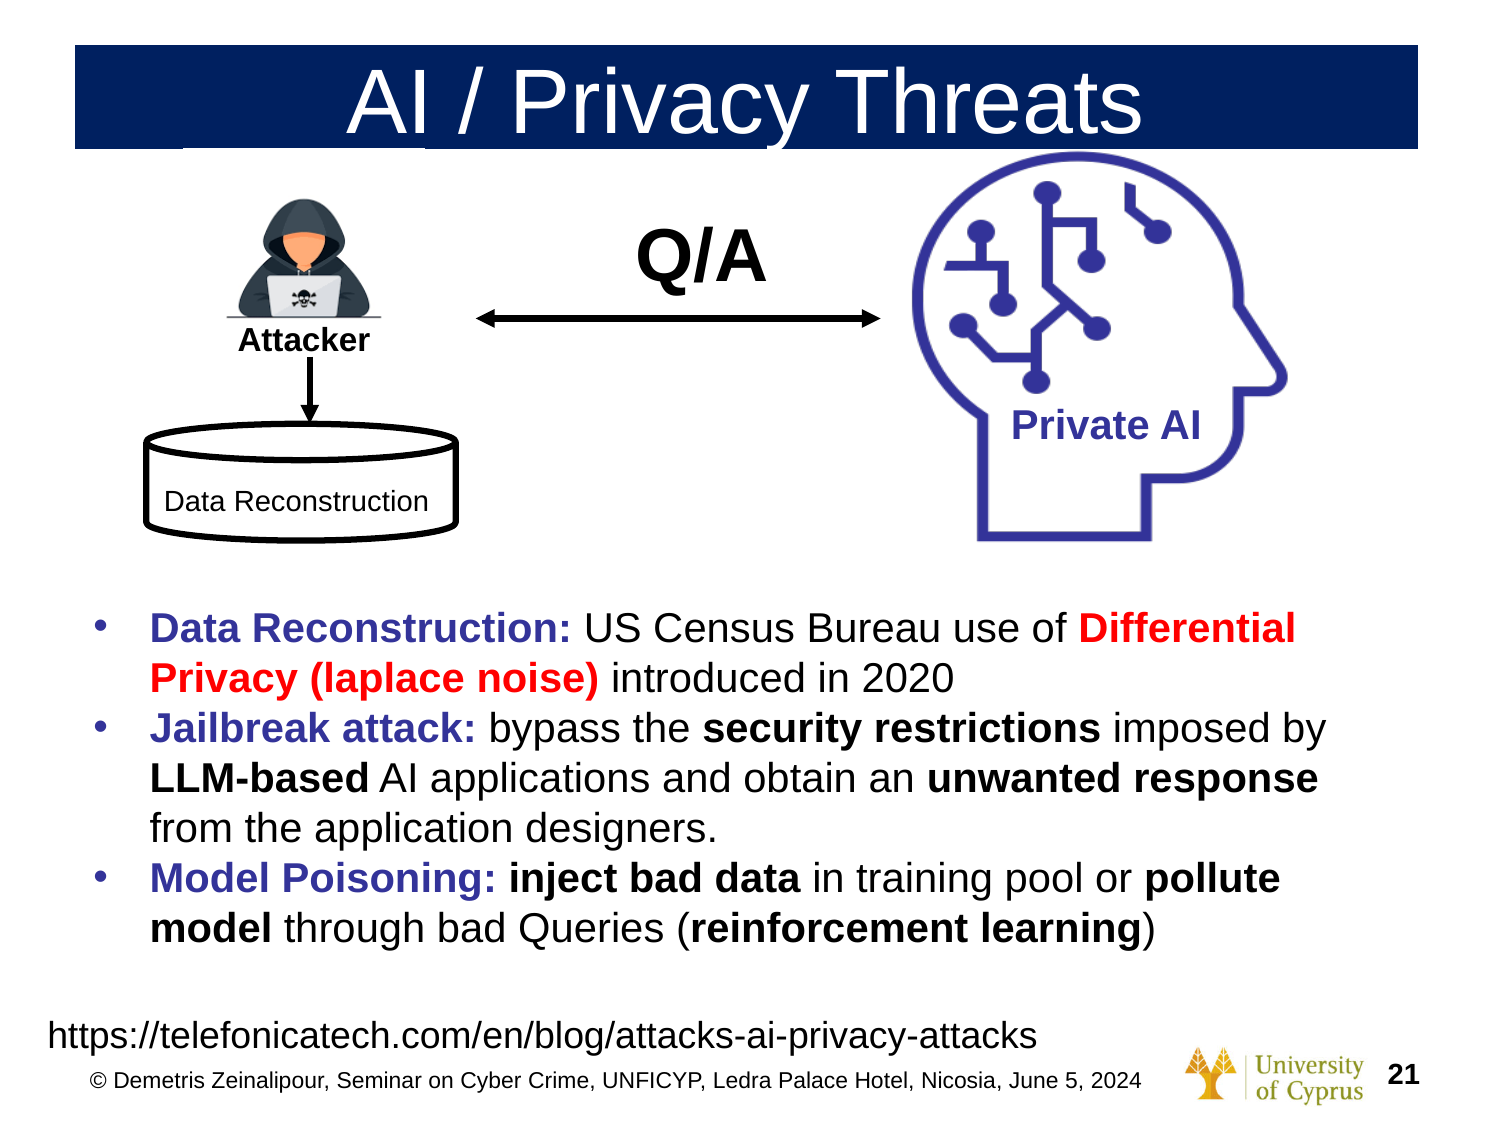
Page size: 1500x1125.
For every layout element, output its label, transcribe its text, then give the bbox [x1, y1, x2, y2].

text_box Data Reconstruction: US Census Bureau use of Differential Privacy (laplace noise) introduced in 2020 Jailbreak attack: bypass the security restrictions imposed by LLM-based AI applications and obtain an unwanted response from the application designers. Model Poisoning: inject bad data in training pool or pollute model through bad Queries (reinforcement learning) [78, 593, 1422, 959]
picture [1172, 1034, 1381, 1125]
text_box Q/A [620, 199, 825, 304]
picture [182, 148, 426, 370]
text_box Data Reconstruction [149, 475, 453, 525]
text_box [835, 116, 1365, 598]
text_box [146, 423, 456, 541]
text_box https://telefonicatech.com/en/blog/attacks-ai-privacy-attacks [32, 1003, 1345, 1064]
title AI / Privacy Threats [75, 45, 1418, 149]
